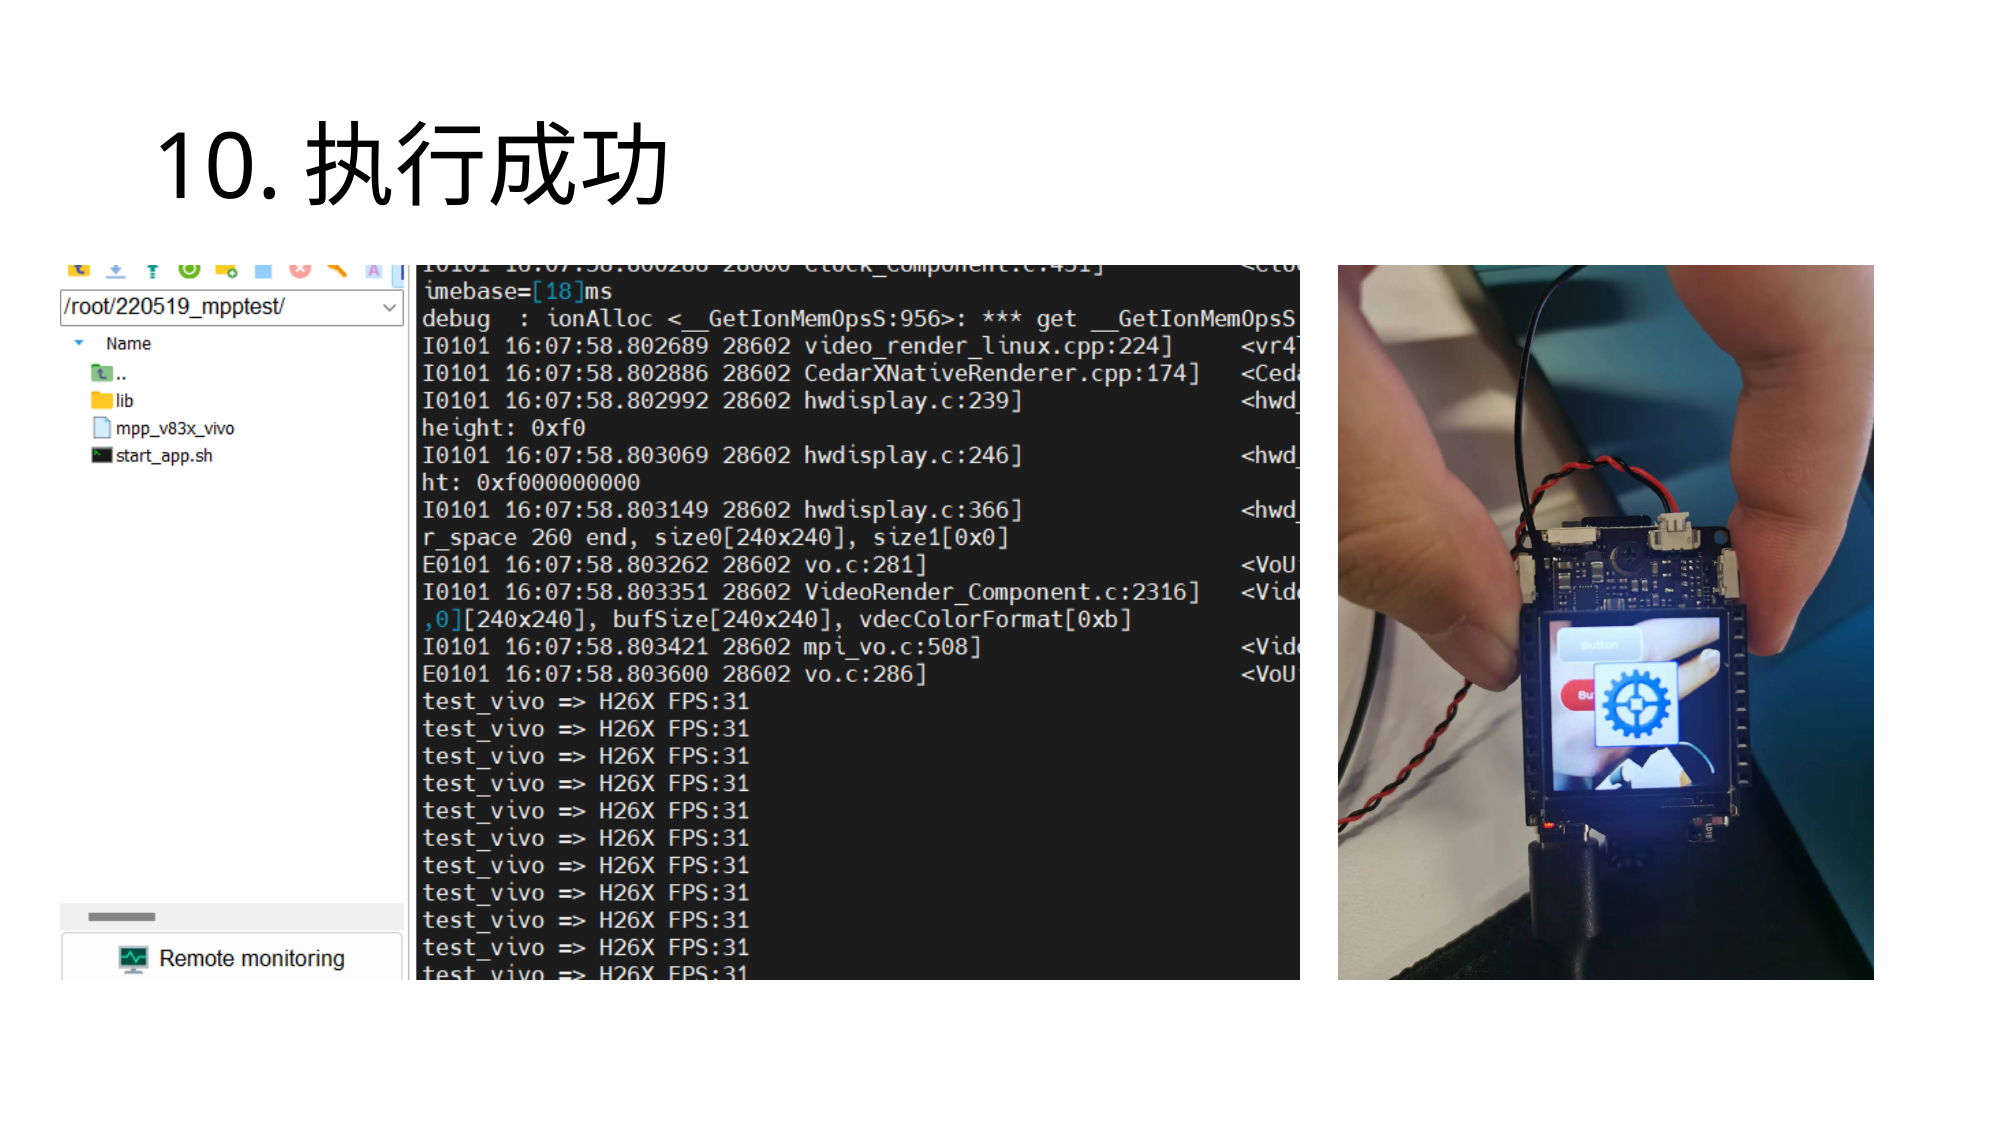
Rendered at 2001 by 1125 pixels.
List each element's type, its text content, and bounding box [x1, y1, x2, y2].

title 10.执行成功 [137, 59, 1863, 278]
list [60, 265, 1300, 980]
picture [1338, 265, 1874, 980]
